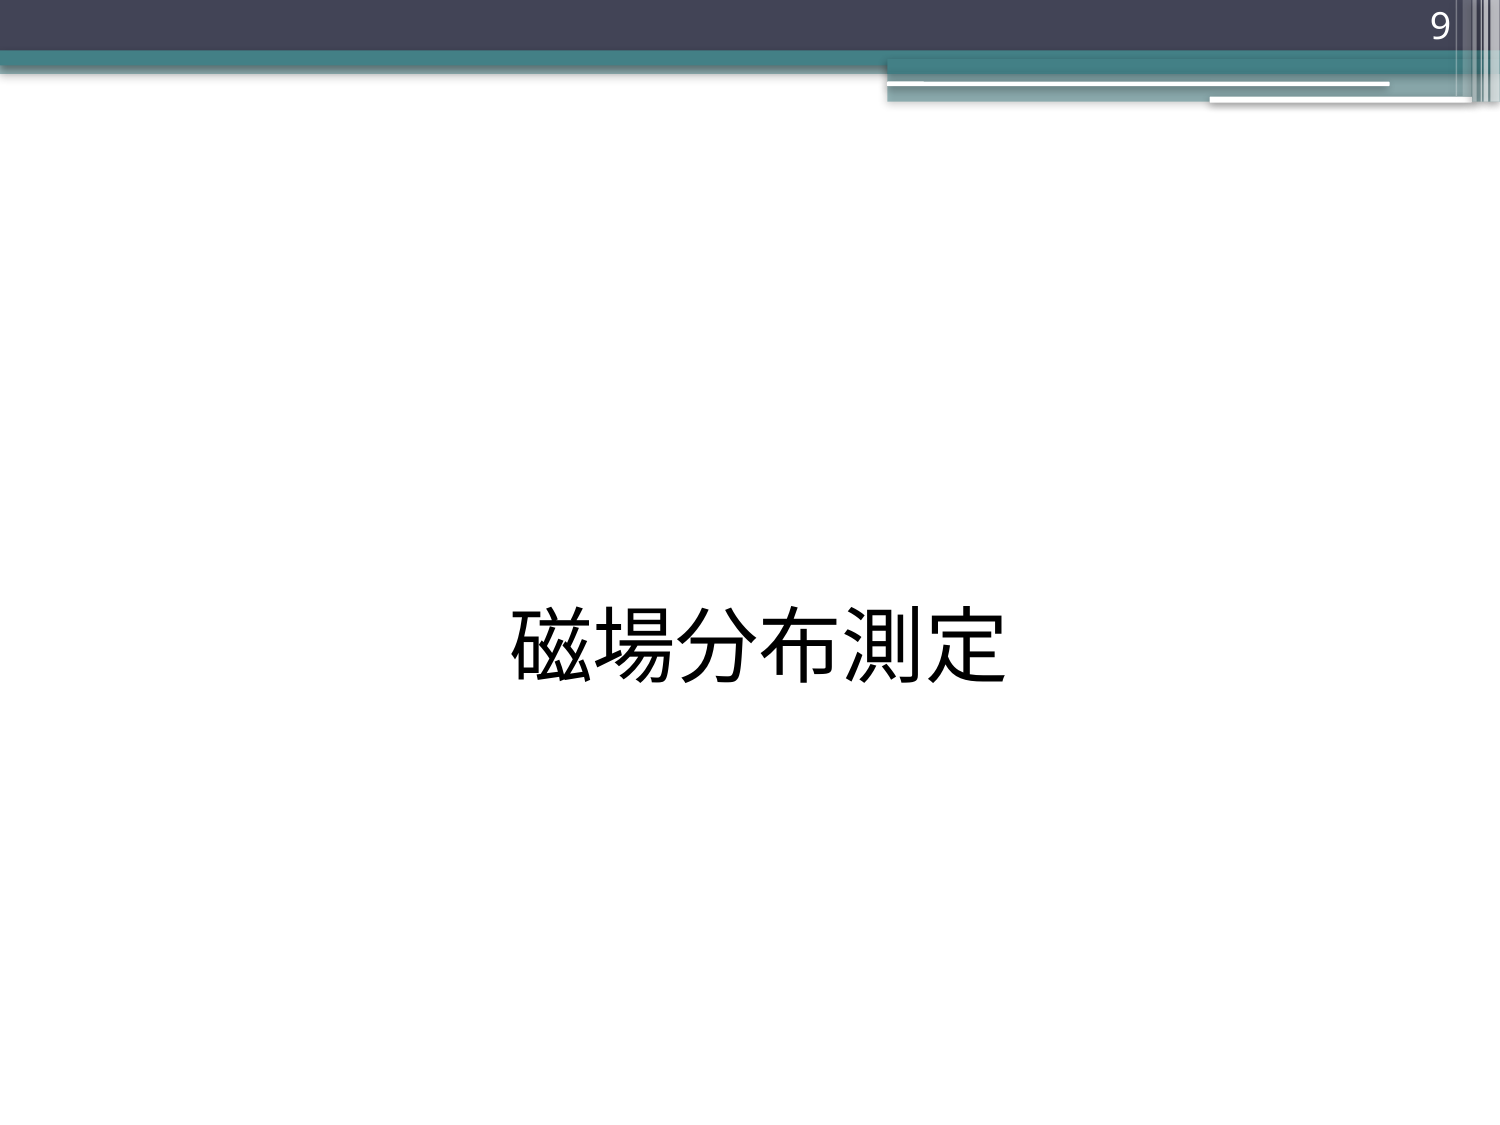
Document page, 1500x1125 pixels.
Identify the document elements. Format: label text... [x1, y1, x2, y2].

slide_number 9 [1341, 0, 1466, 61]
list 磁場分布測定 [75, 208, 1425, 1079]
